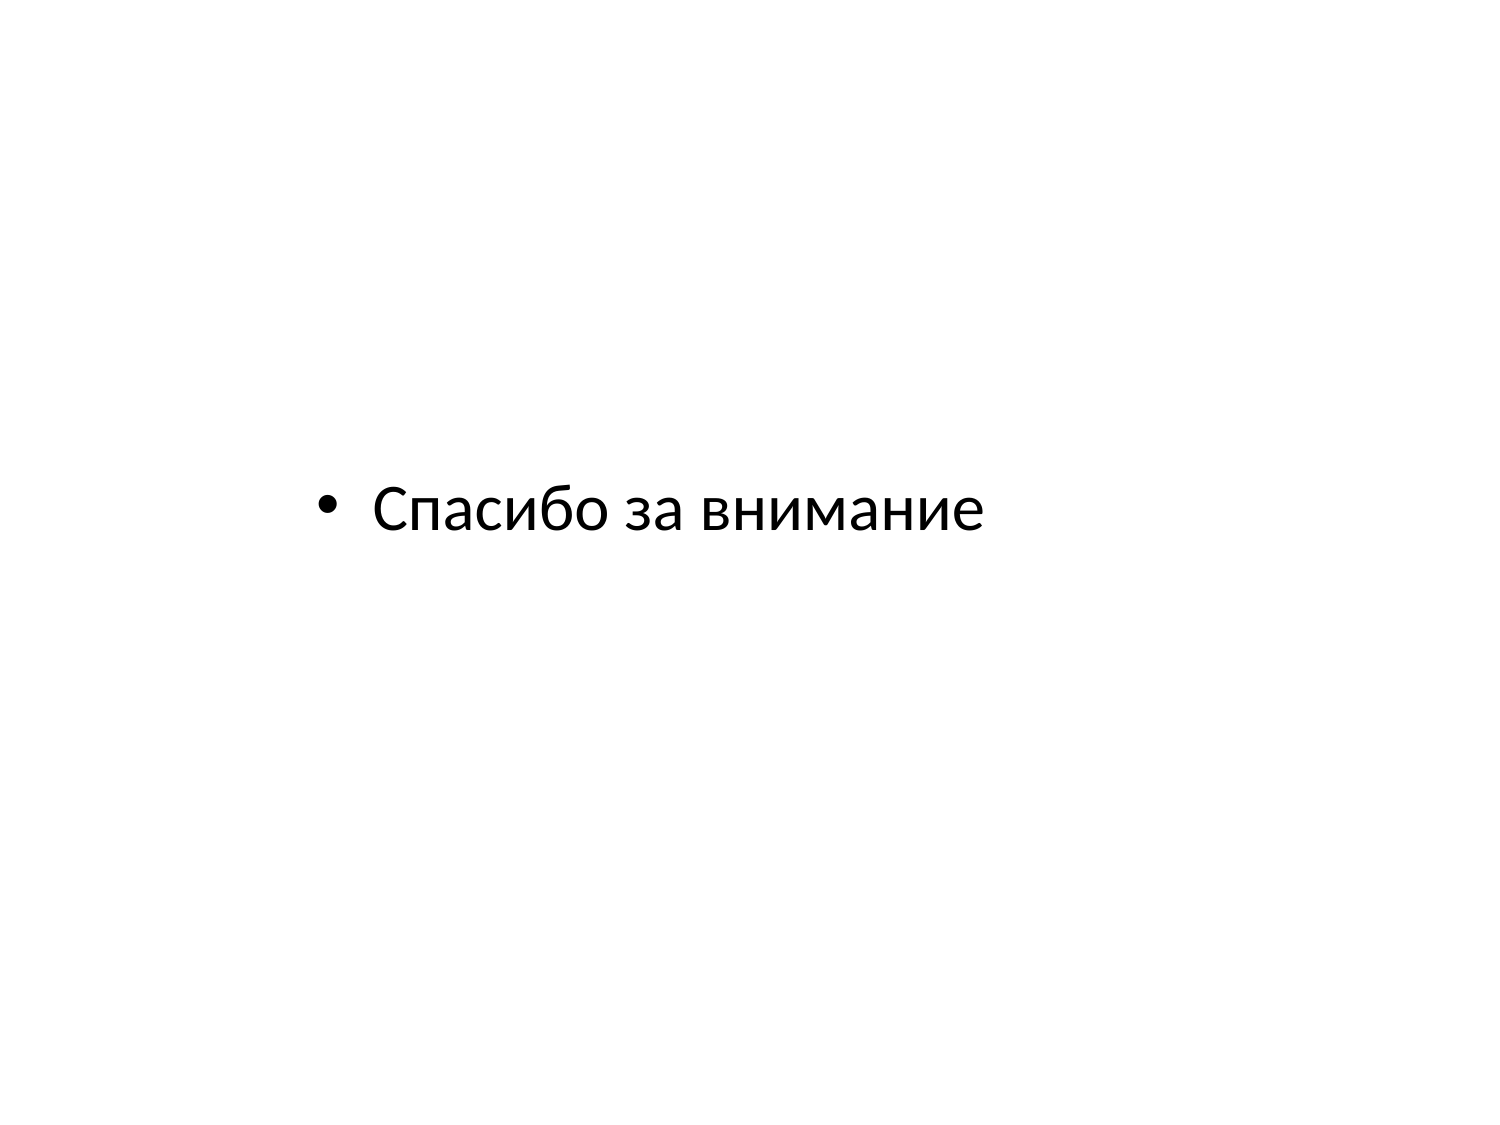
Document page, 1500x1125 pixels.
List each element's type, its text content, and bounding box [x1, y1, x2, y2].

list Спасибо за внимание [301, 456, 1425, 1005]
